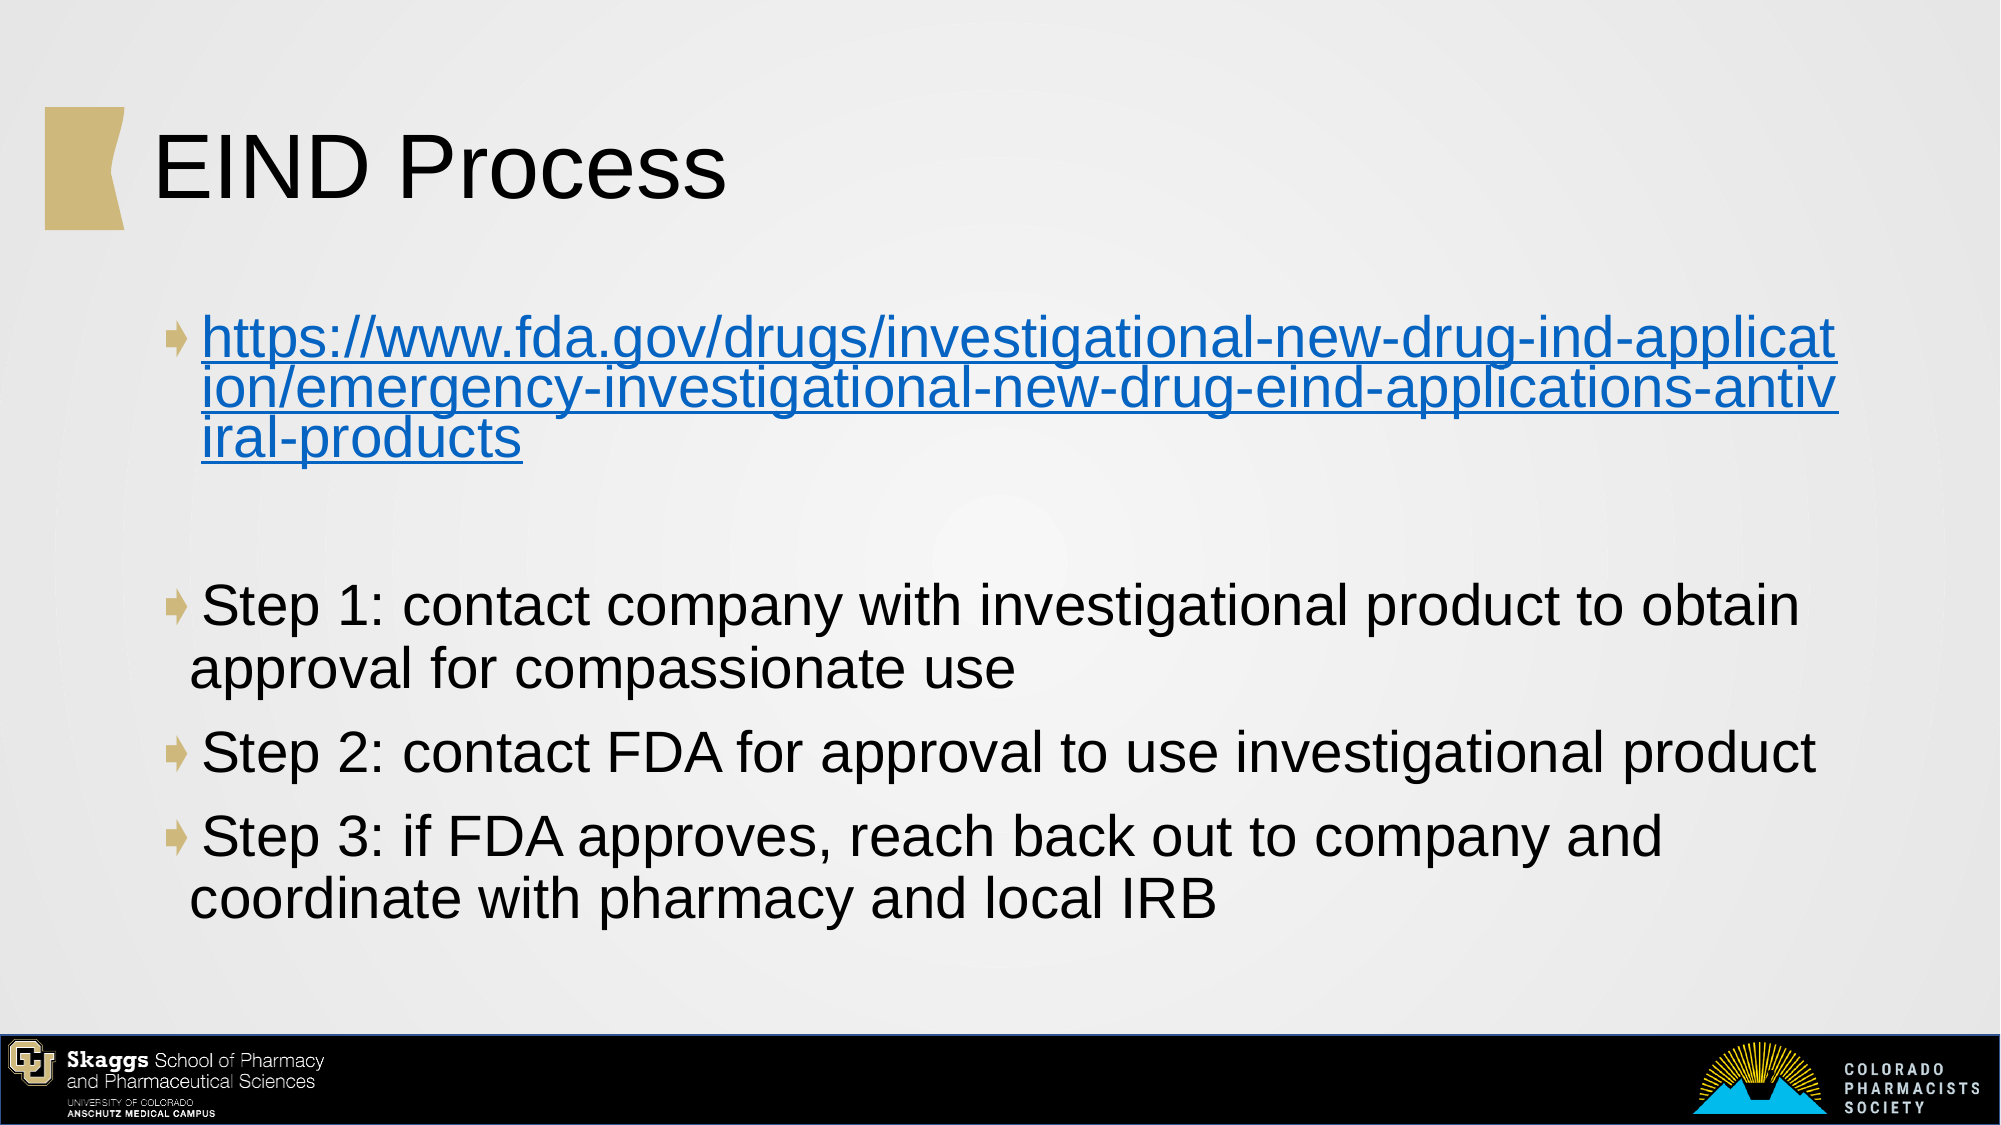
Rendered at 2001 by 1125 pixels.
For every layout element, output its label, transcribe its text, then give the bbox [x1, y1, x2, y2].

list https://www.fda.gov/drugs/investigational-new-drug-ind-application/emergency-investigational-new-drug-eind-applications-antiviral-products Step 1: contact company with investigational product to obtain approval for compassionate use Step 2: contact FDA for approval to use investigational product Step 3: if FDA approves, reach back out to company and coordinate with pharmacy and local IRB [137, 299, 1863, 1014]
picture [8, 1039, 324, 1119]
picture [1692, 1042, 1979, 1114]
title EIND Process [137, 59, 1863, 278]
